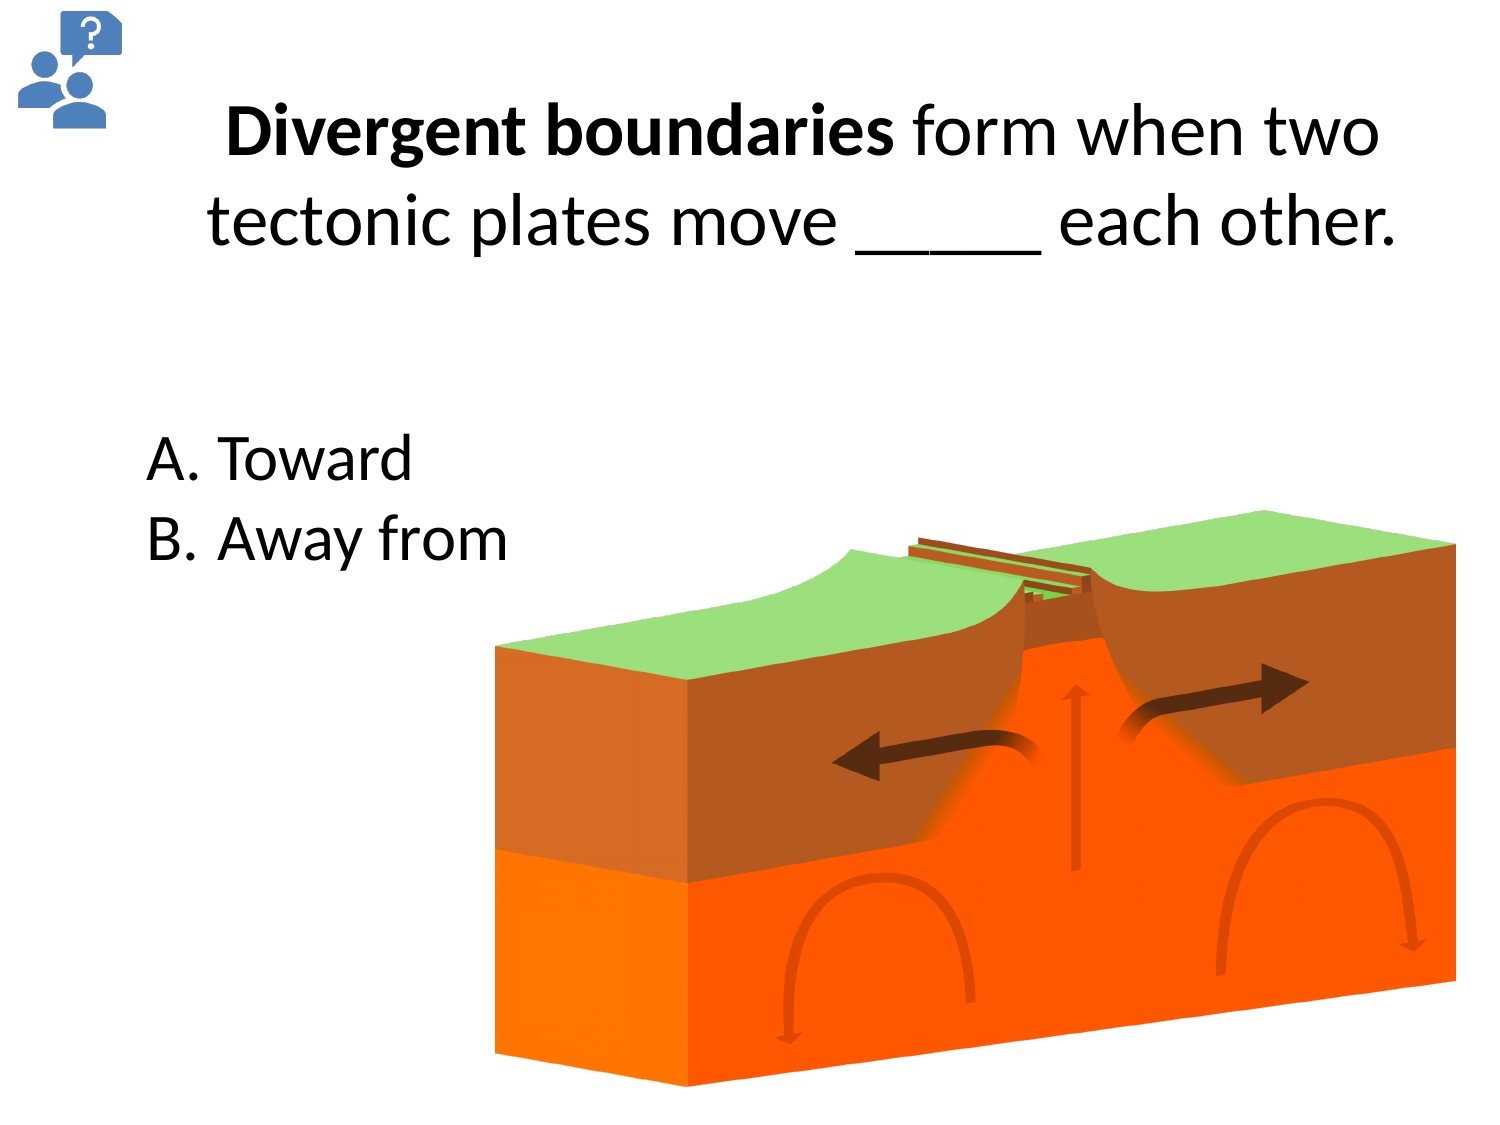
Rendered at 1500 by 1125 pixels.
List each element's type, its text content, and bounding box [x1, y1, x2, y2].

text_box Toward Away from [127, 398, 691, 975]
picture [495, 509, 1456, 1087]
text_box Divergent boundaries form when two tectonic plates move _____ each other. [165, 72, 1442, 448]
text_box [0, 0, 140, 140]
